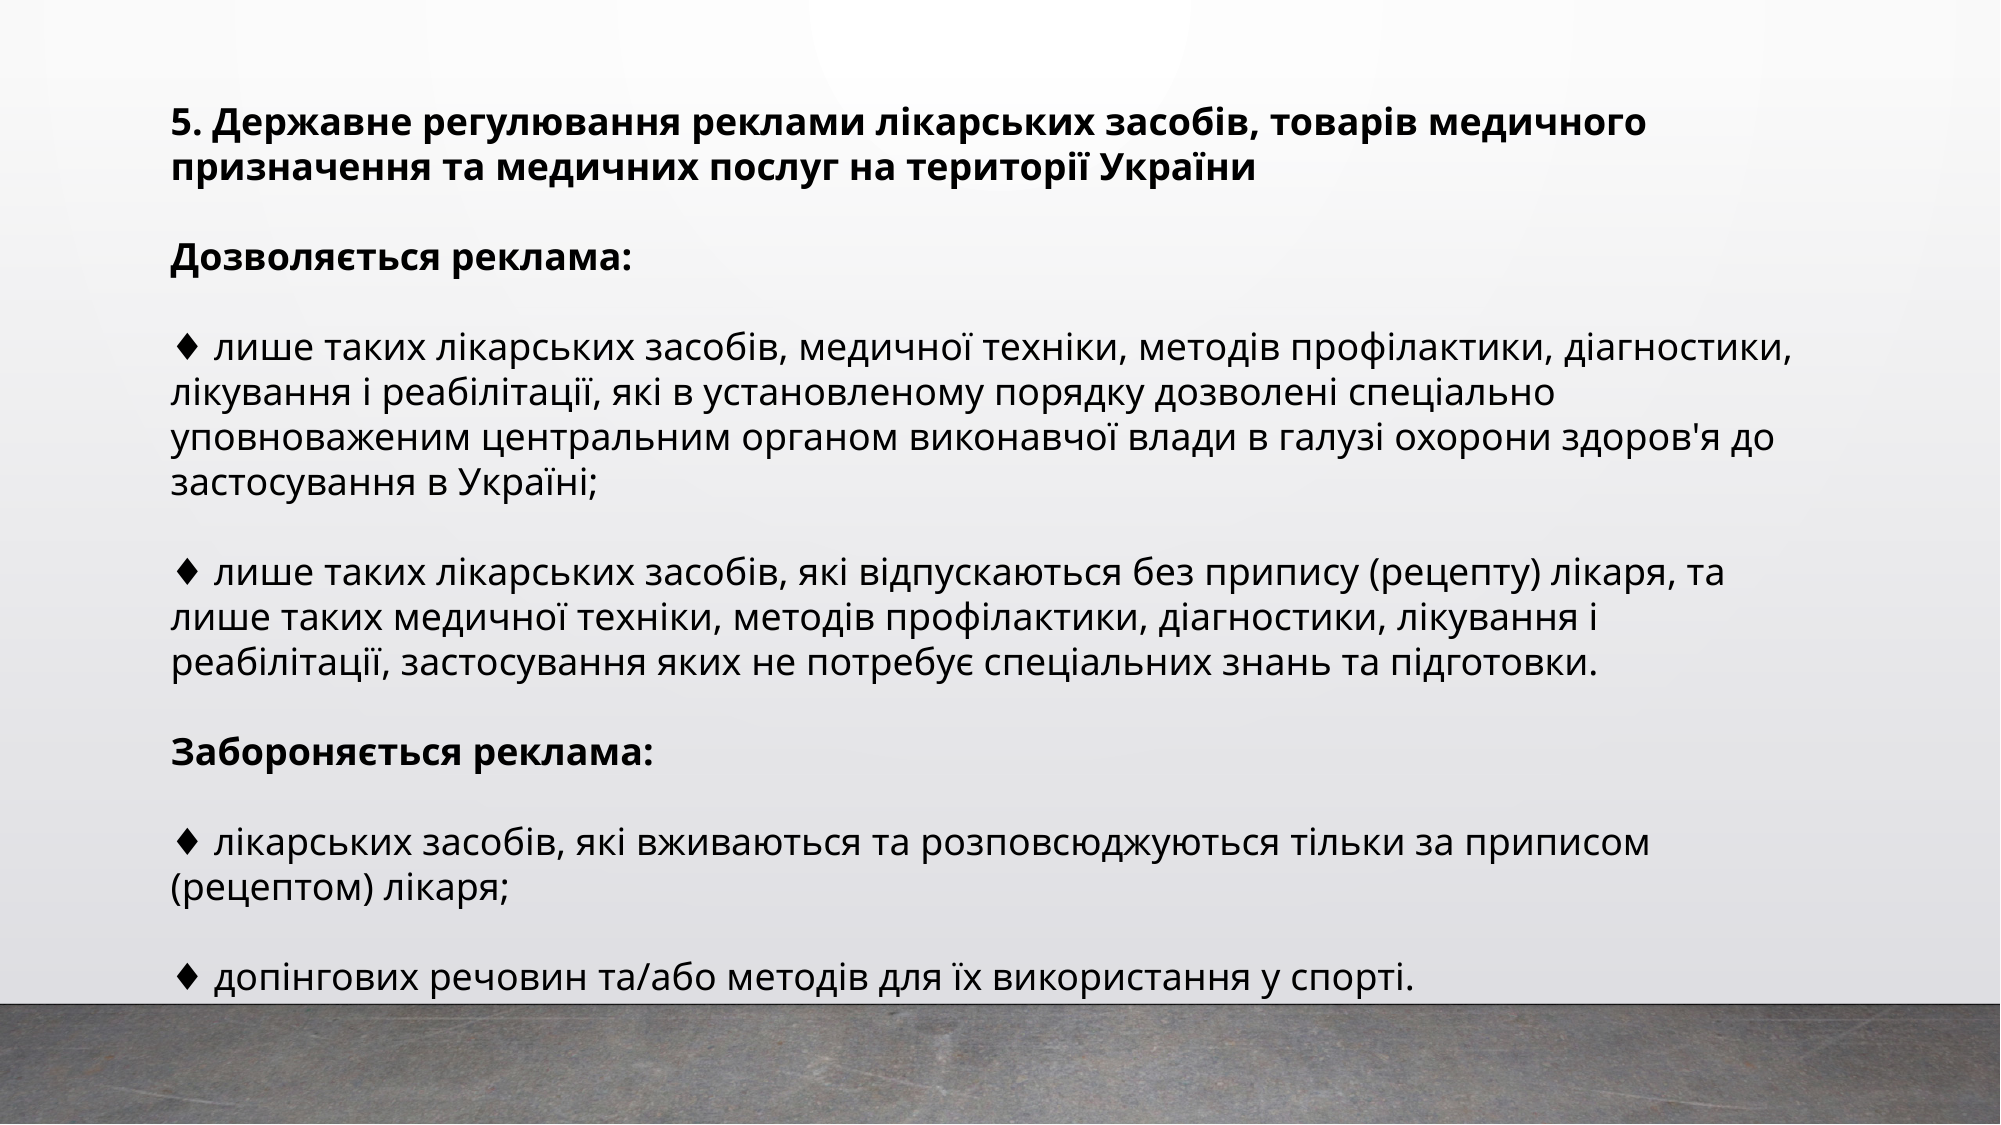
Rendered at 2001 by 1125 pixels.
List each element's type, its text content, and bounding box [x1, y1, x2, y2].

text_box 5. Державне регулювання реклами лікарських засобів, товарів медичного призначення та медичних послуг на території України Дозволяється реклама: ♦ лише таких лікарських засобів, медичної техніки, методів профілактики, діагностики, лікування і реабілітації, які в установленому порядку дозволені спеціально уповноваженим центральним органом виконавчої влади в галузі охорони здоров'я до застосування в Україні; ♦ лише таких лікарських засобів, які відпускаються без припису (рецепту) лікаря, та лише таких медичної техніки, методів профілактики, діагностики, лікування і реабілітації, застосування яких не потребує спеціальних знань та підготовки. Забороняється реклама: ♦ лікарських засобів, які вживаються та розповсюджуються тільки за приписом (рецептом) лікаря; ♦ допінгових речовин та/або методів для їх використання у спорті. [155, 90, 1844, 1006]
picture [0, 1004, 2000, 1124]
